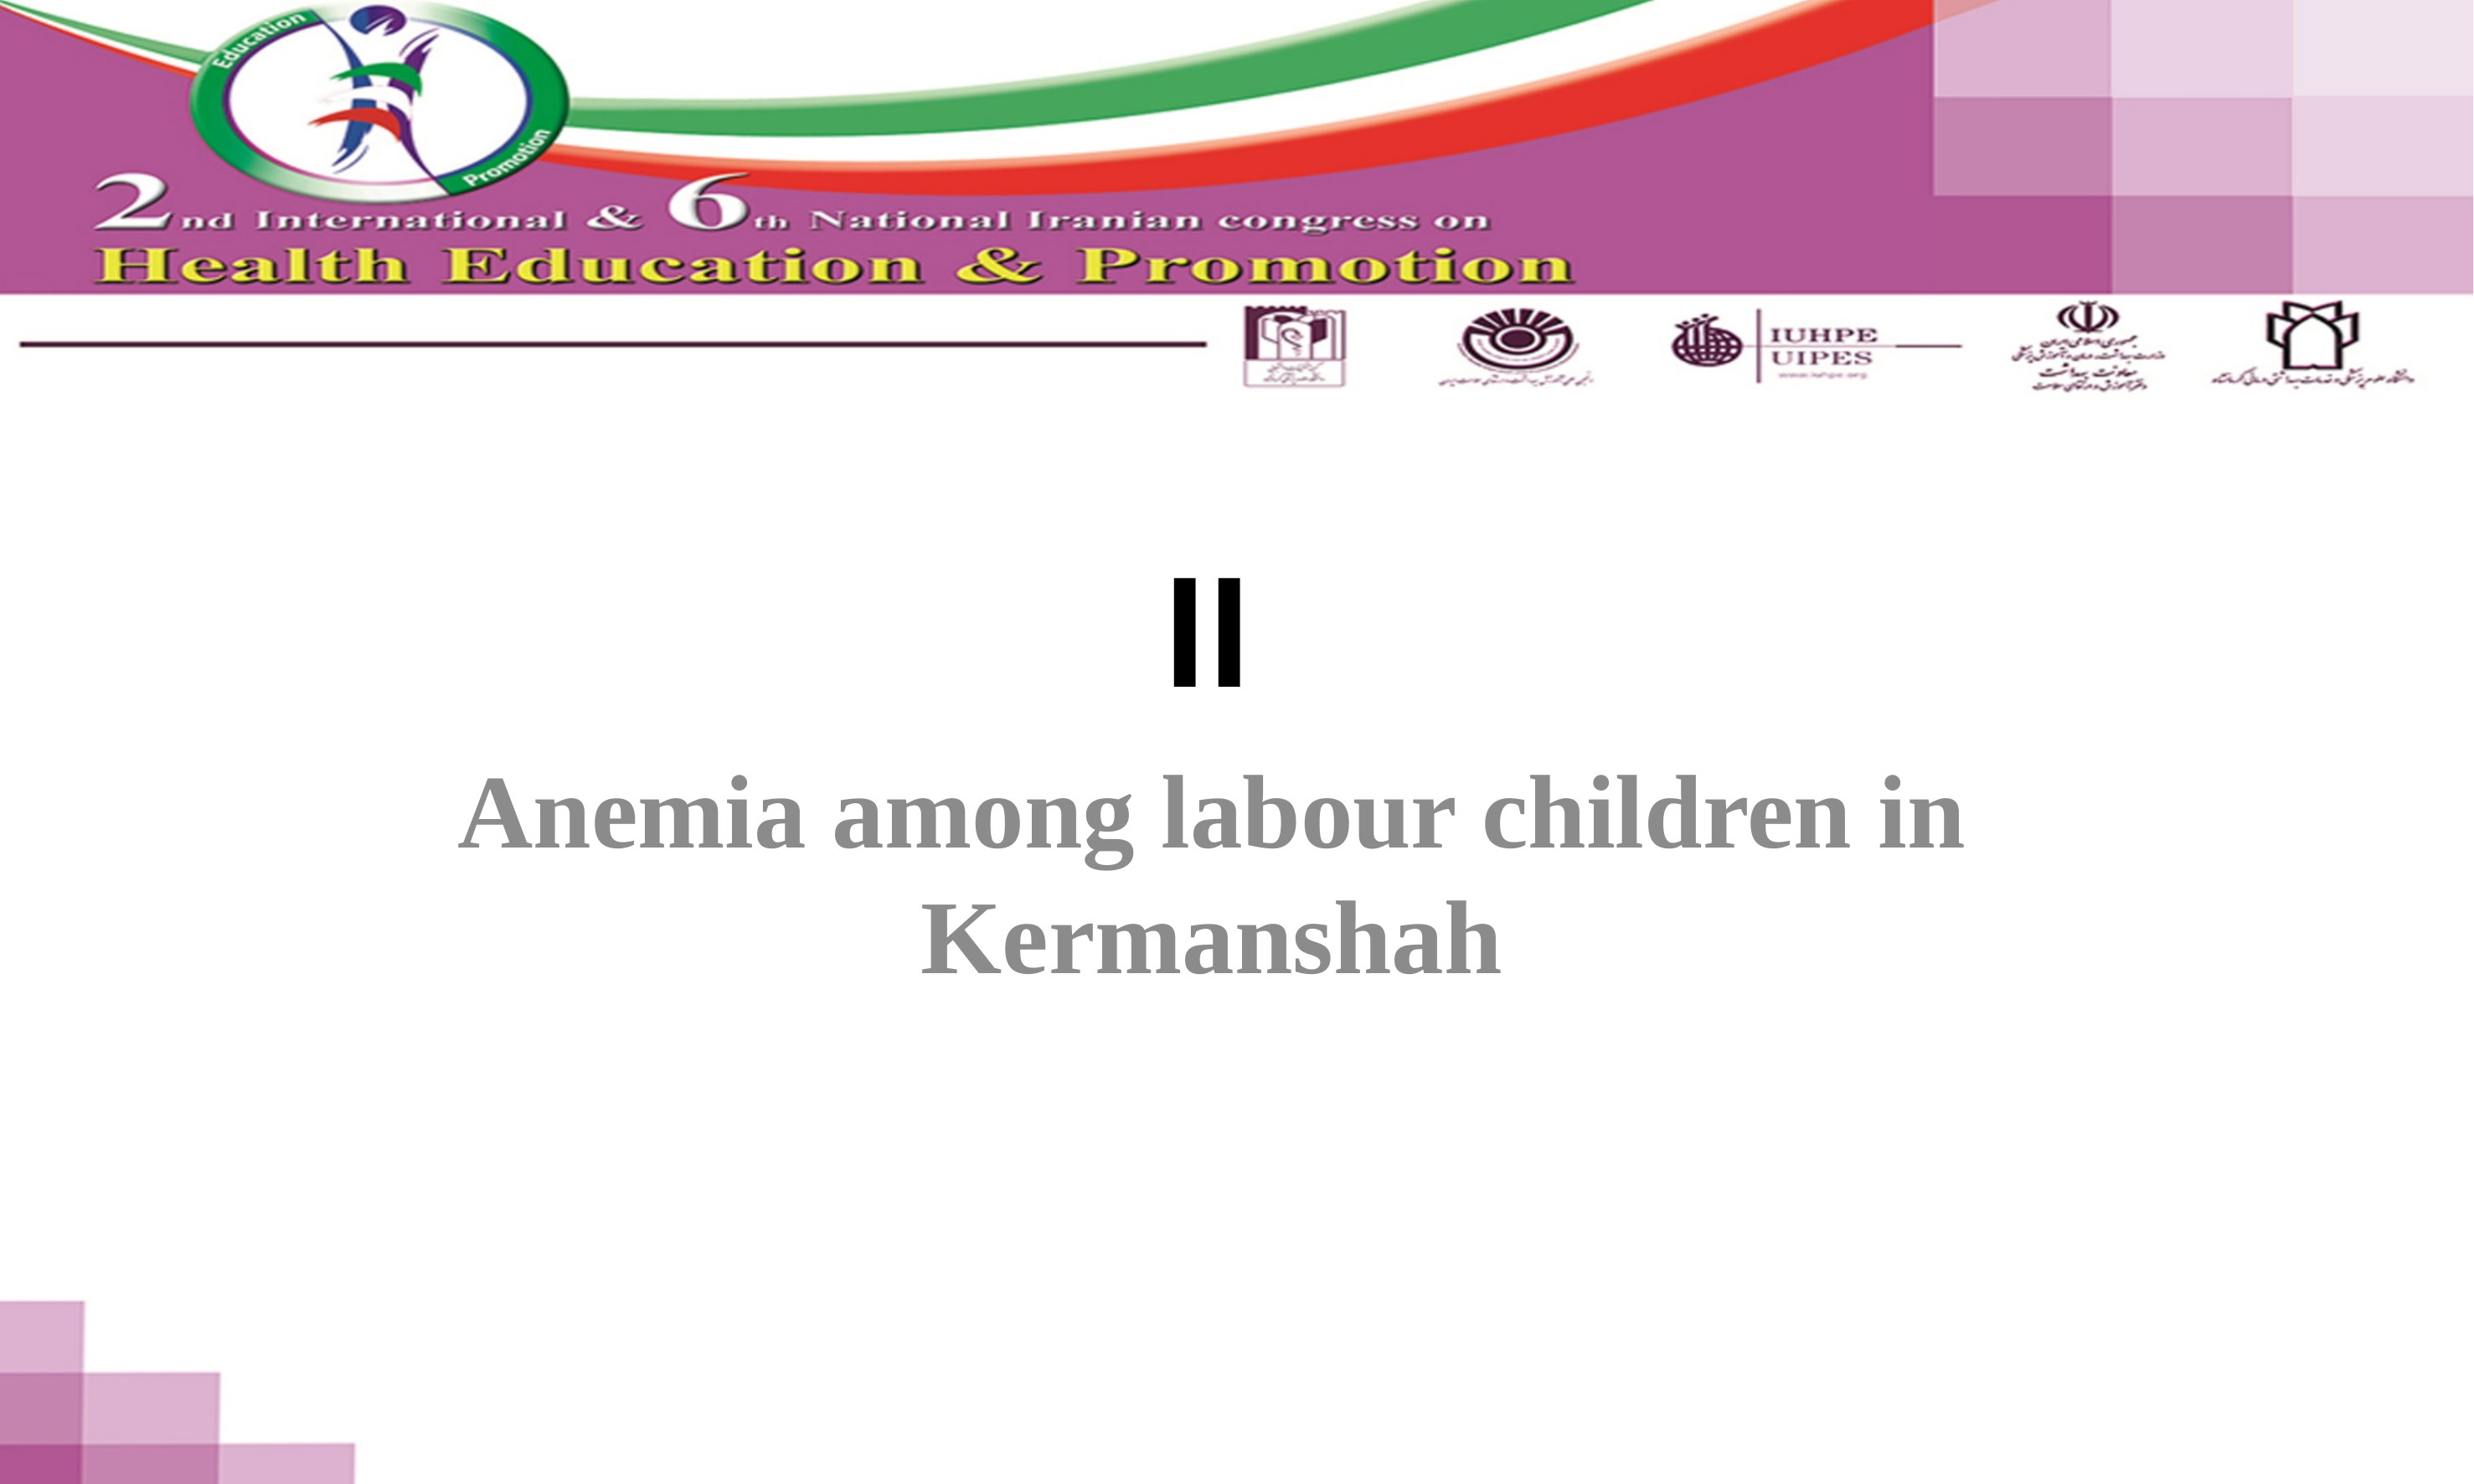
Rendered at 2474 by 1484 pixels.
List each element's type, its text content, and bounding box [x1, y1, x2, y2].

title II [185, 461, 2288, 780]
subtitle Anemia among labour children in Kermanshah [346, 732, 2078, 1111]
picture [0, 0, 2474, 1484]
